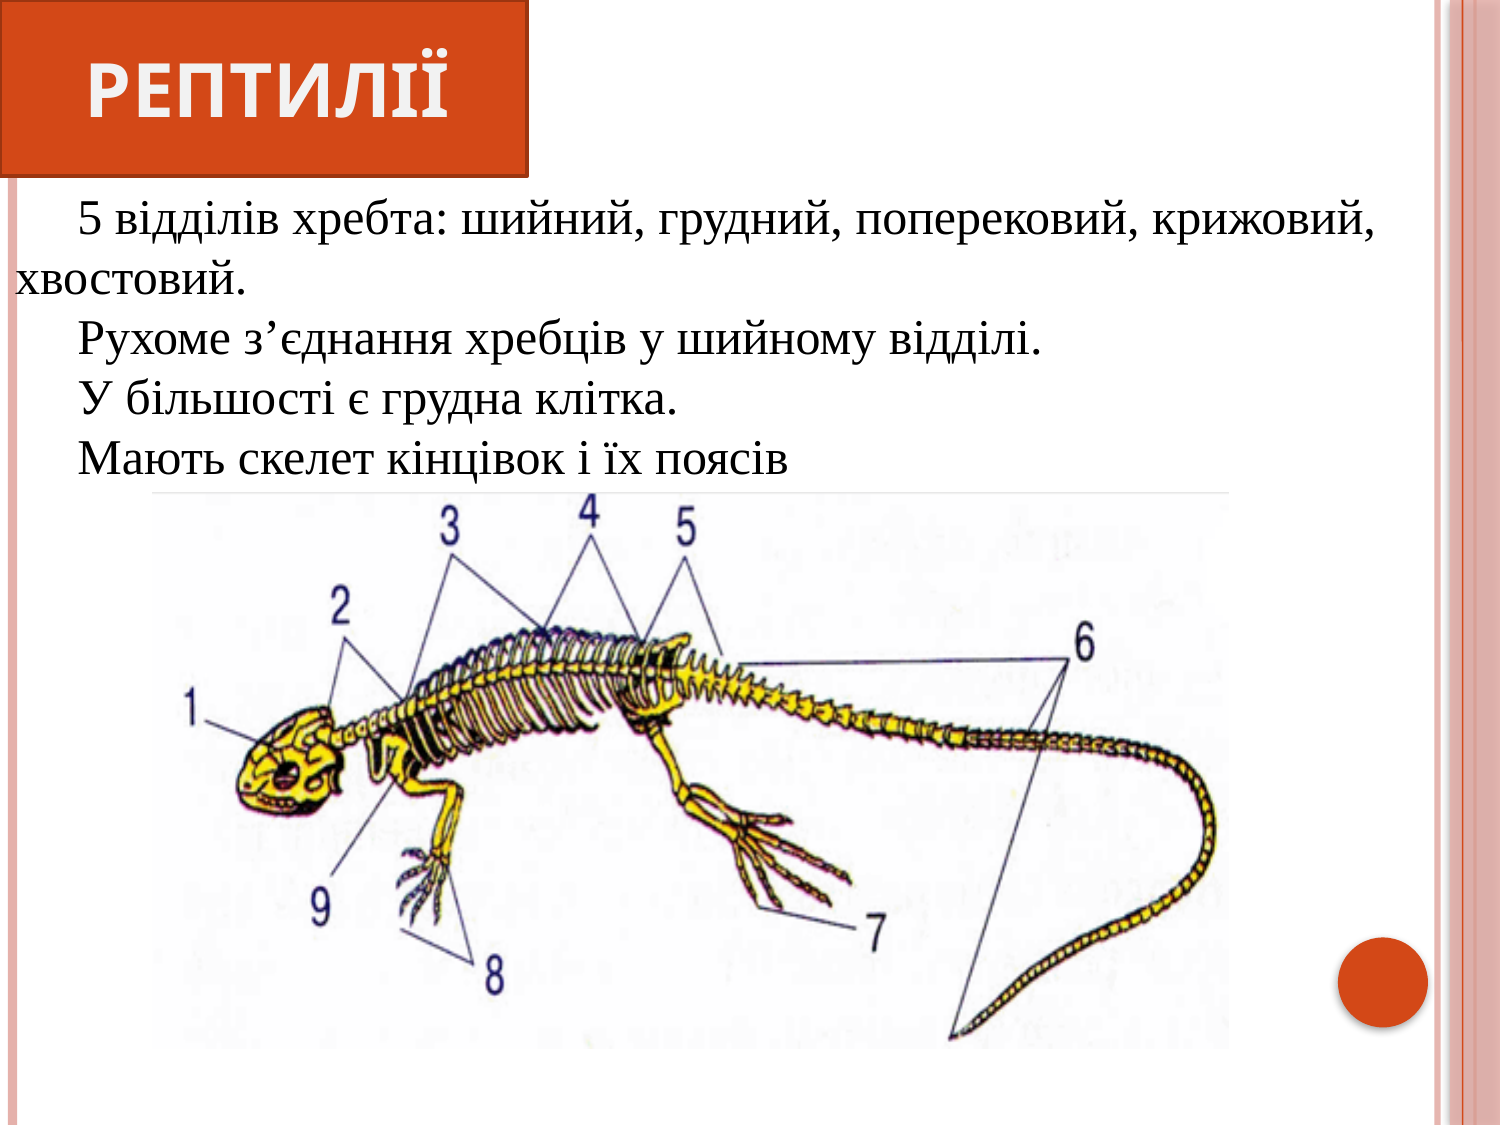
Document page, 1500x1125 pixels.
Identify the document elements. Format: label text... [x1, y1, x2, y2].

text_box 5 відділів хребта: шийний, грудний, поперековий, крижовий, хвостовий. Рухоме з’єднання хребців у шийному відділі. У більшості є грудна клітка. Мають скелет кінцівок і їх поясів [0, 177, 1418, 493]
picture [151, 491, 1229, 1049]
text_box [0, 0, 529, 177]
text_box РЕПТИЛІЇ [70, 35, 465, 140]
